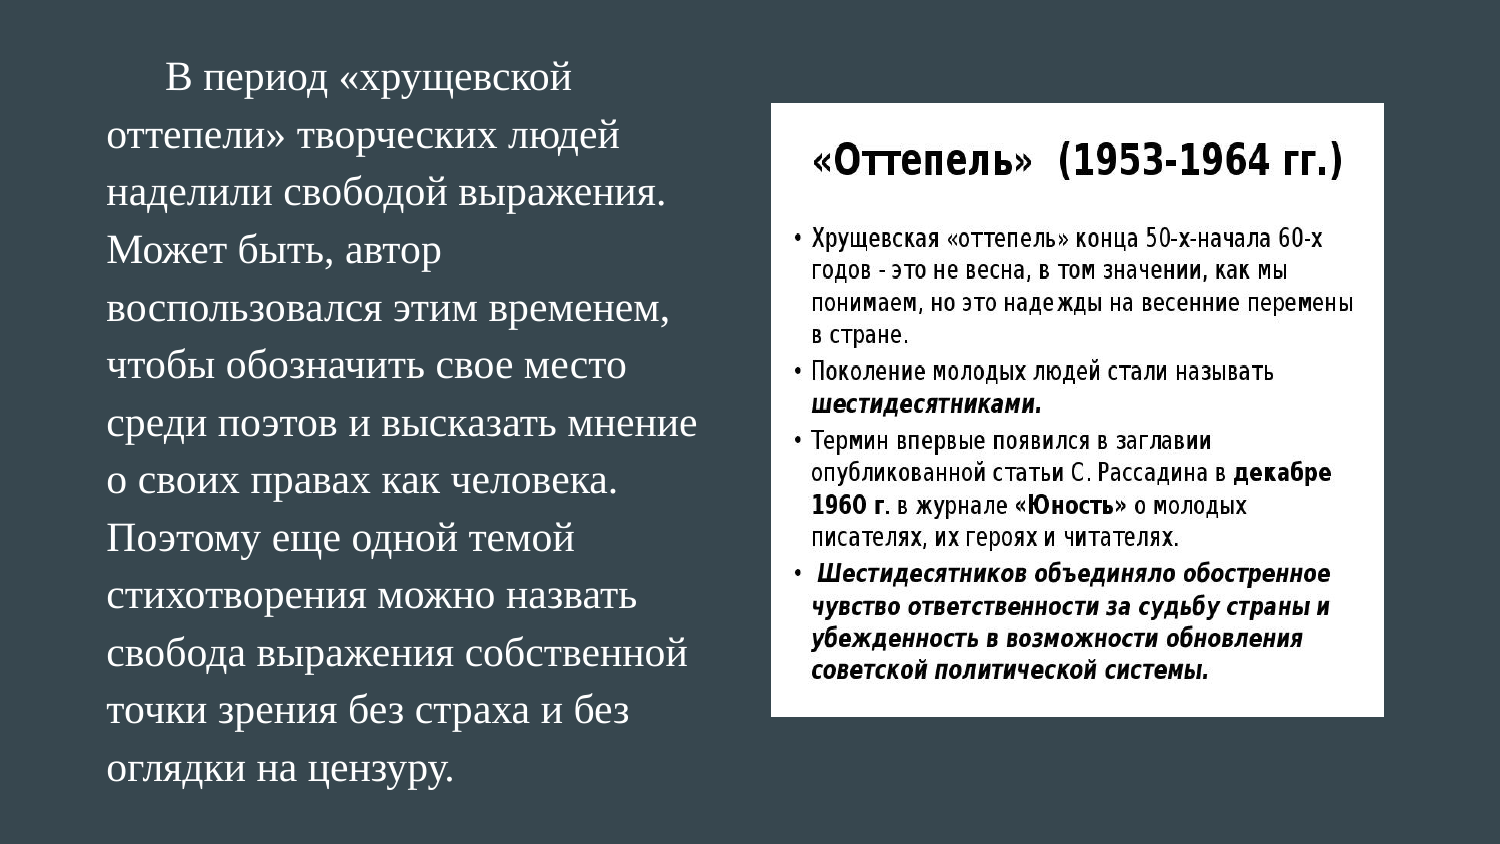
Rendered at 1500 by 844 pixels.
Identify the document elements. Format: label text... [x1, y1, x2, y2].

picture [771, 103, 1384, 718]
list В период «хрущевской оттепели» творческих людей наделили свободой выражения. Может быть, автор воспользовался этим временем, чтобы обозначить свое место среди поэтов и высказать мнение о своих правах как человека. Поэтому еще одной темой стихотворения можно назвать свобода выражения собственной точки зрения без страха и без оглядки на цензуру. [91, 26, 728, 794]
